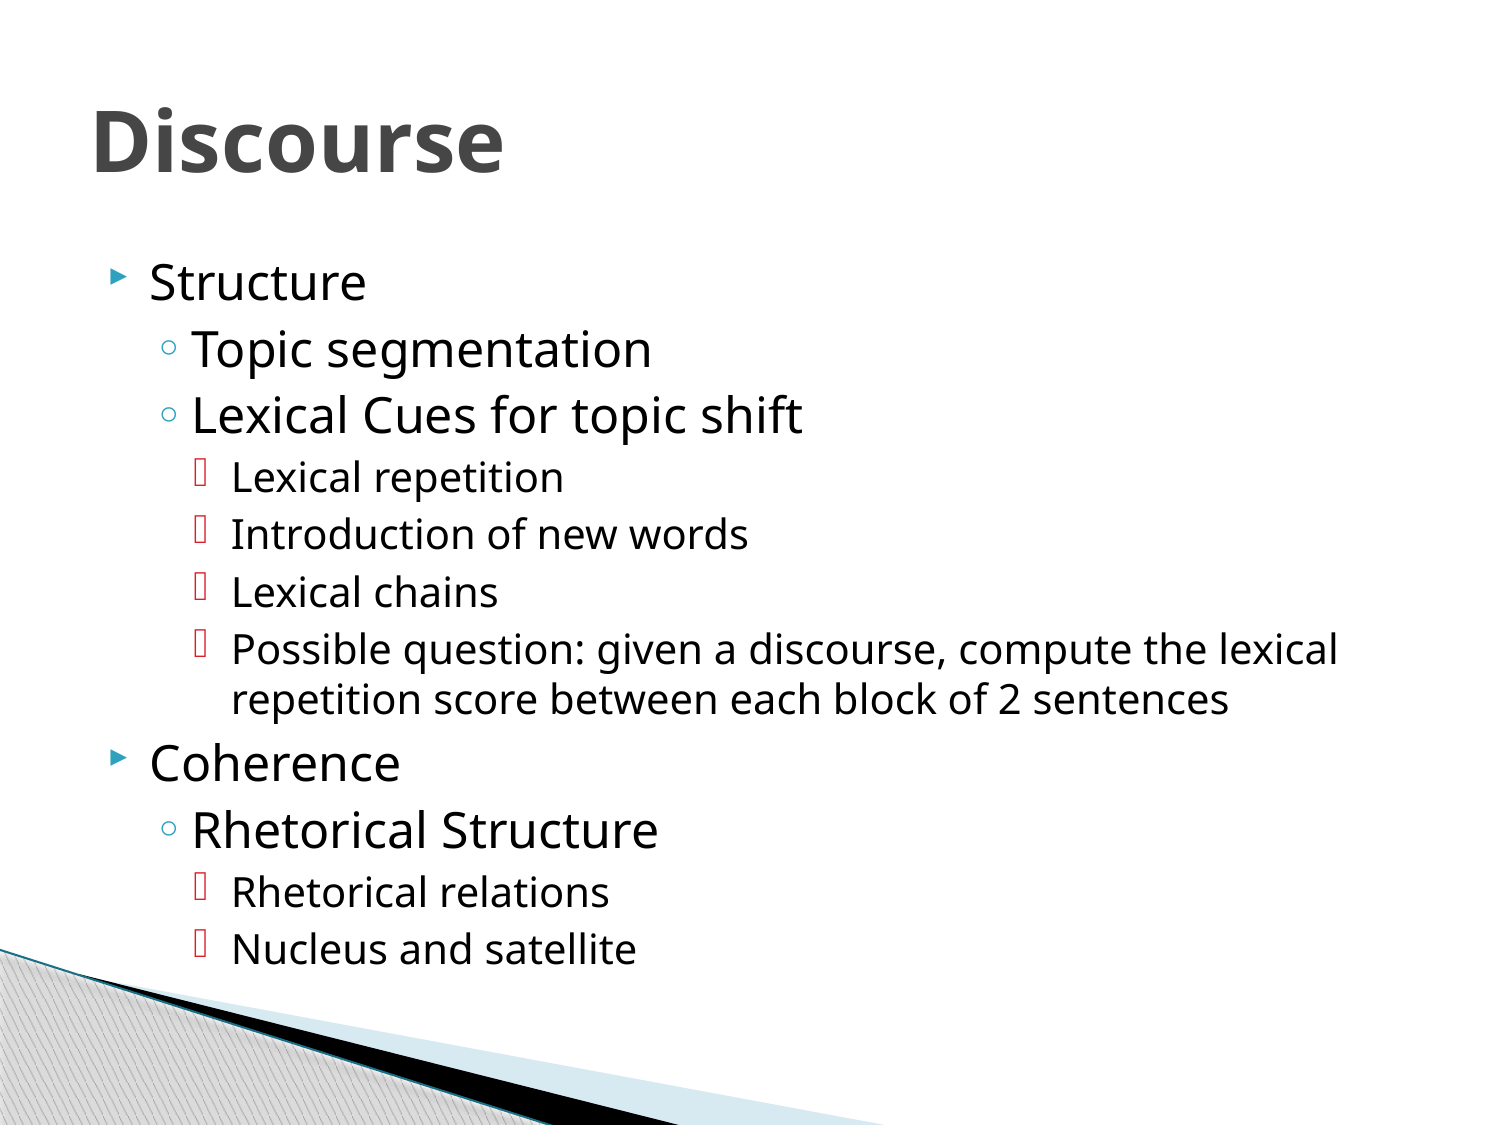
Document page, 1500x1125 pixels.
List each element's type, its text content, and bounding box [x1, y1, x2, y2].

list Structure Topic segmentation Lexical Cues for topic shift Lexical repetition Introduction of new words Lexical chains Possible question: given a discourse, compute the lexical repetition score between each block of 2 sentences Coherence Rhetorical Structure Rhetorical relations Nucleus and satellite [75, 243, 1425, 986]
title Discourse [75, 45, 1425, 233]
